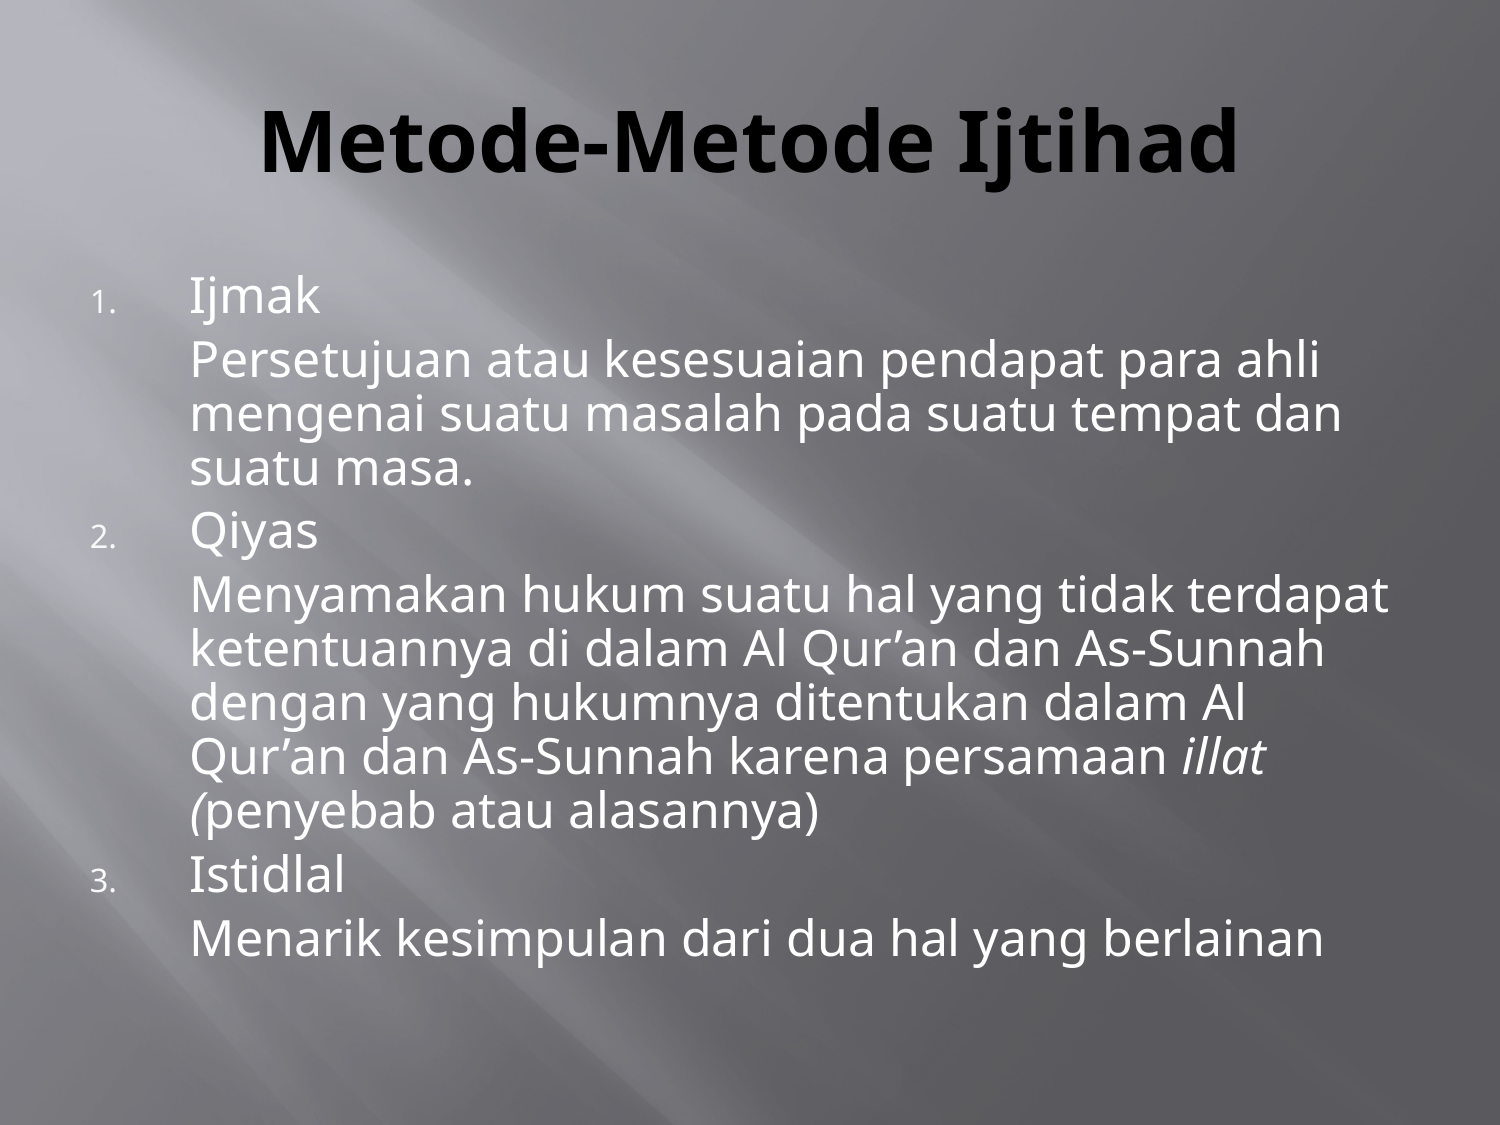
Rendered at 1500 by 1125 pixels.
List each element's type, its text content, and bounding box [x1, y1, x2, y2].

list Ijmak Persetujuan atau kesesuaian pendapat para ahli mengenai suatu masalah pada suatu tempat dan suatu masa. Qiyas Menyamakan hukum suatu hal yang tidak terdapat ketentuannya di dalam Al Qur’an dan As-Sunnah dengan yang hukumnya ditentukan dalam Al Qur’an dan As-Sunnah karena persamaan illat (penyebab atau alasannya) Istidlal Menarik kesimpulan dari dua hal yang berlainan [75, 262, 1425, 1035]
title Metode-Metode Ijtihad [75, 45, 1425, 233]
